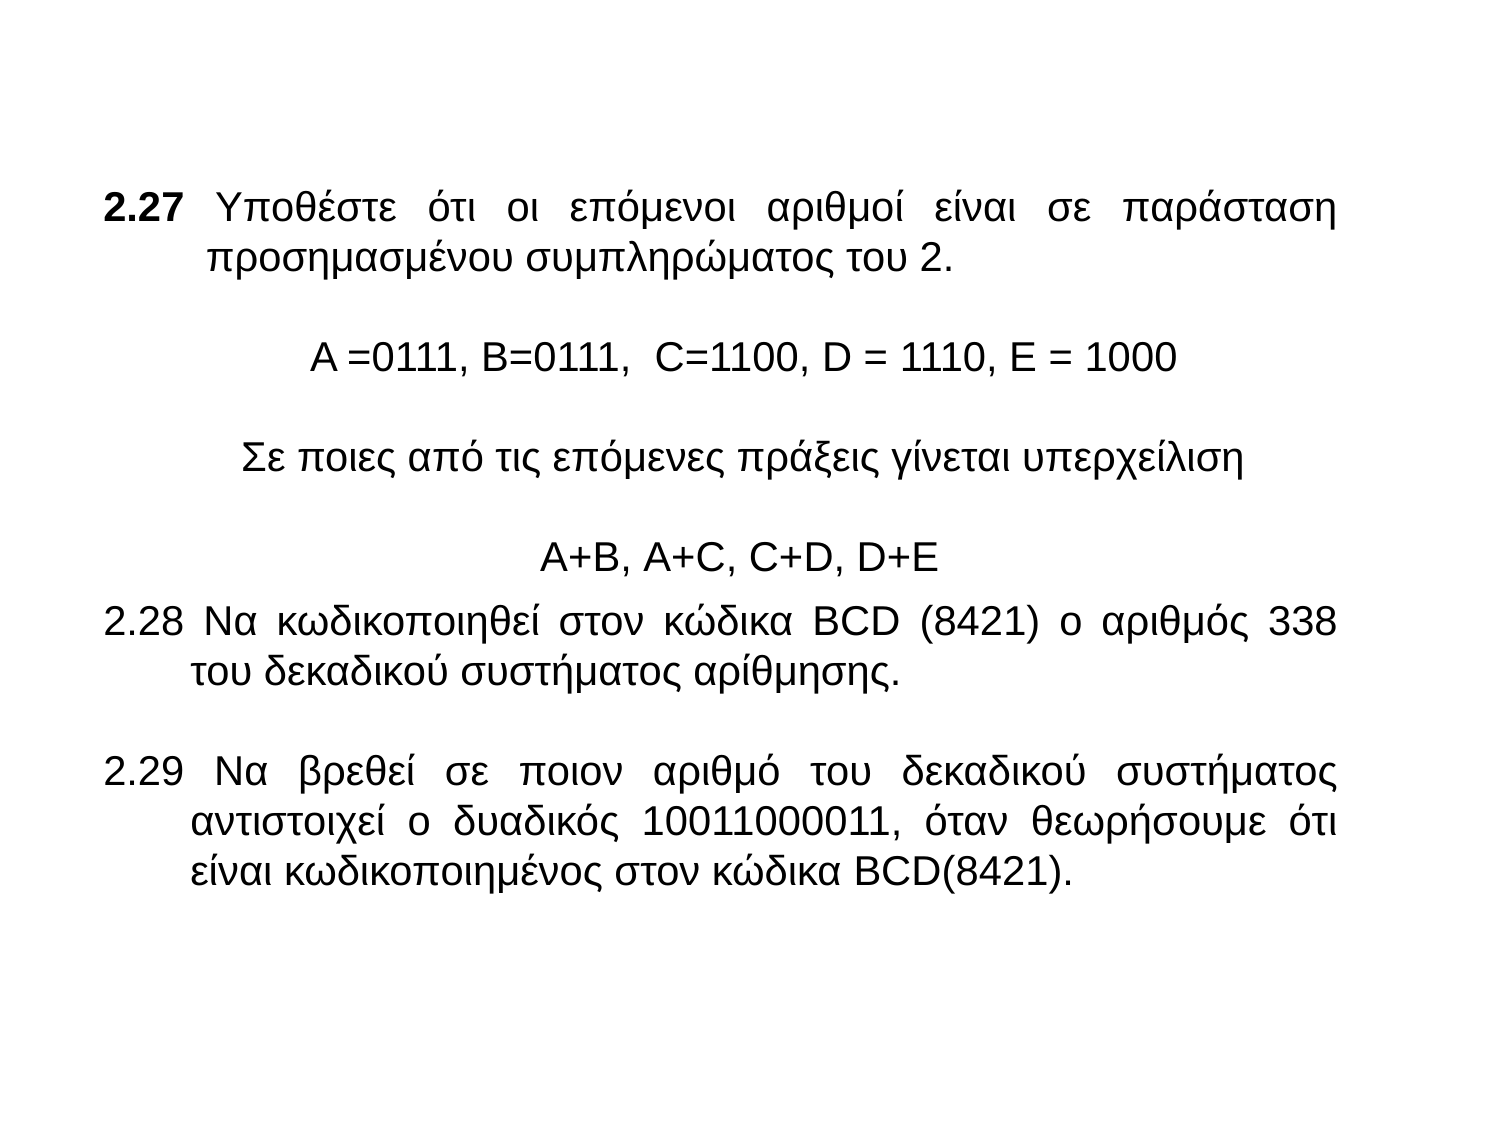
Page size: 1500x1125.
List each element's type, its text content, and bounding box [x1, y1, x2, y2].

text_box 2.27 Υποθέστε ότι οι επόμενοι αριθμοί είναι σε παράσταση προσημασμένου συμπληρώματος του 2. Α =0111, Β=0111, C=1100, D = 1110, E = 1000 Σε ποιες από τις επόμενες πράξεις γίνεται υπερχείλιση A+B, A+C, C+D, D+E [88, 172, 1353, 586]
text_box 2.28 Να κωδικοποιηθεί στον κώδικα BCD (8421) o αριθμός 338 του δεκαδικού συστήματος αρίθμησης. 2.29 Να βρεθεί σε ποιον αριθμό του δεκαδικού συστήματος αντιστοιχεί ο δυαδικός 10011000011, όταν θεωρήσουμε ότι είναι κωδικοποιημένος στον κώδικα BCD(8421). [88, 586, 1353, 902]
